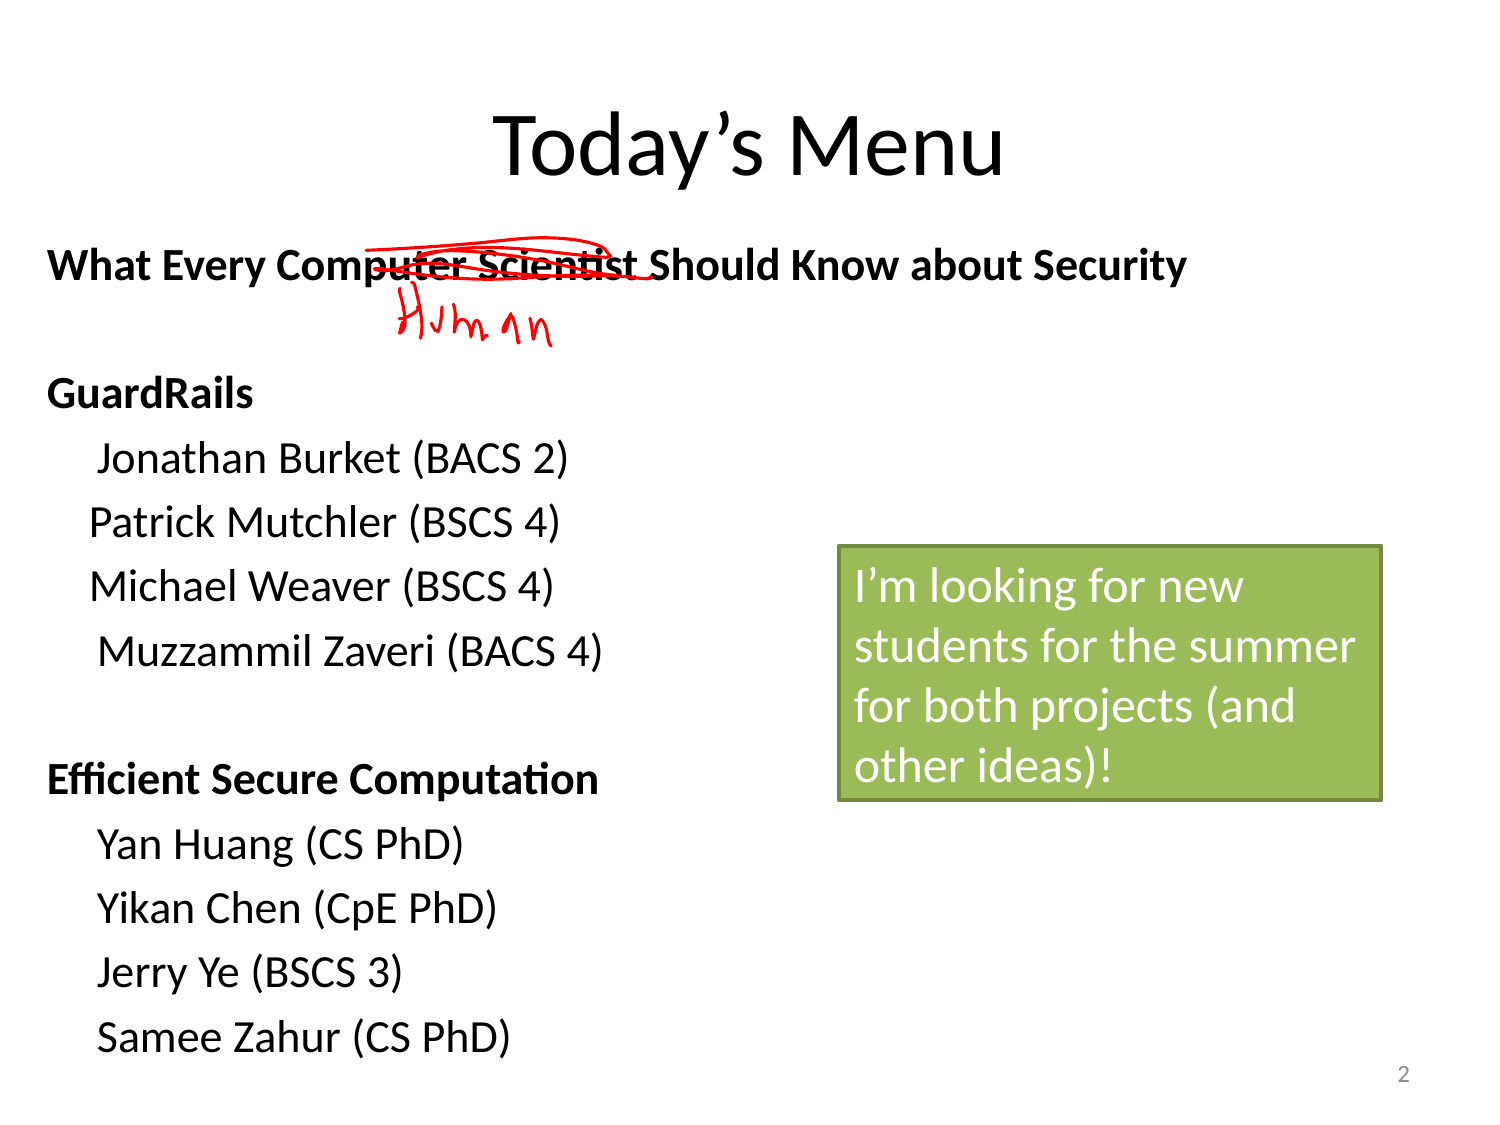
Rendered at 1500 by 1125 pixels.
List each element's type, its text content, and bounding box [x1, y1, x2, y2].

title Today’s Menu [75, 45, 1425, 226]
slide_number 2 [1074, 1042, 1425, 1103]
list What Every Computer Scientist Should Know about Security GuardRails Jonathan Burket (BACS 2) Patrick Mutchler (BSCS 4) Michael Weaver (BSCS 4) Muzzammil Zaveri (BACS 4) Efficient Secure Computation Yan Huang (CS PhD) Yikan Chen (CpE PhD) Jerry Ye (BSCS 3) Samee Zahur (CS PhD) [31, 226, 1485, 1070]
text_box I’m looking for new students for the summer for both projects (and other ideas)! [837, 544, 1383, 802]
